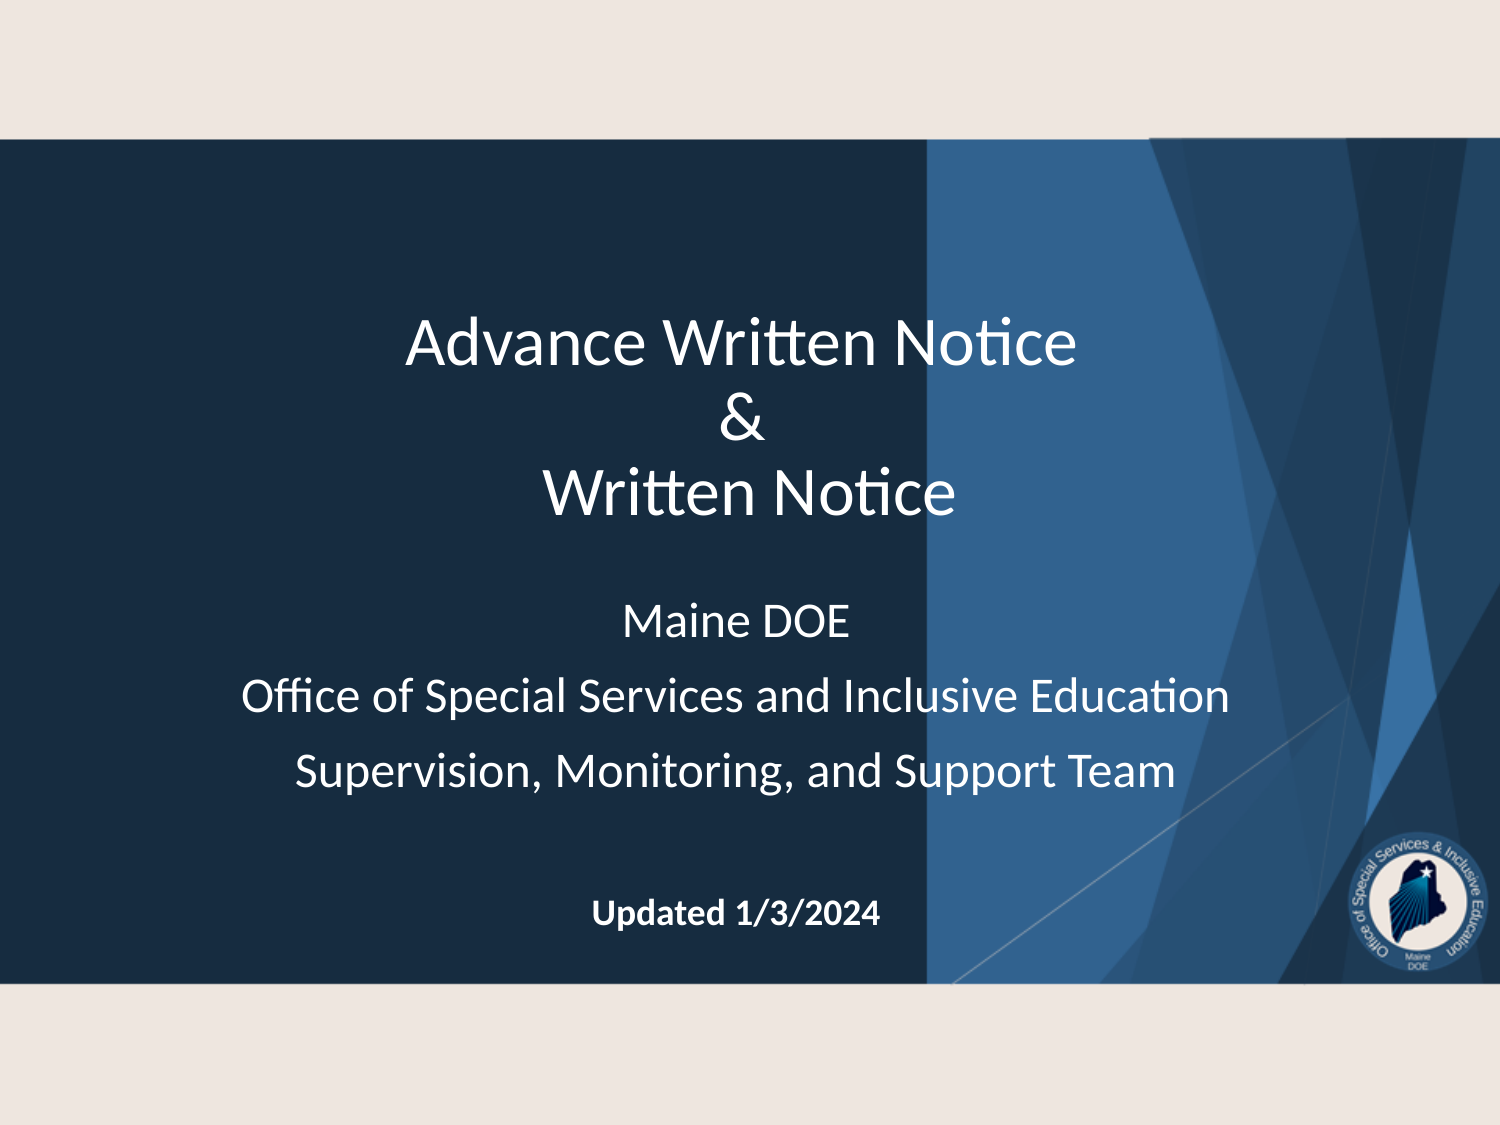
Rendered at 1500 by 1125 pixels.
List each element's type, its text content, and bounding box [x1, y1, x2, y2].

title Advance Written Notice & Written Notice [112, 297, 1388, 539]
subtitle Maine DOE Office of Special Services and Inclusive Education Supervision, Monitoring, and Support Team Updated 1/3/2024 [211, 586, 1262, 975]
picture [0, 0, 1500, 1125]
